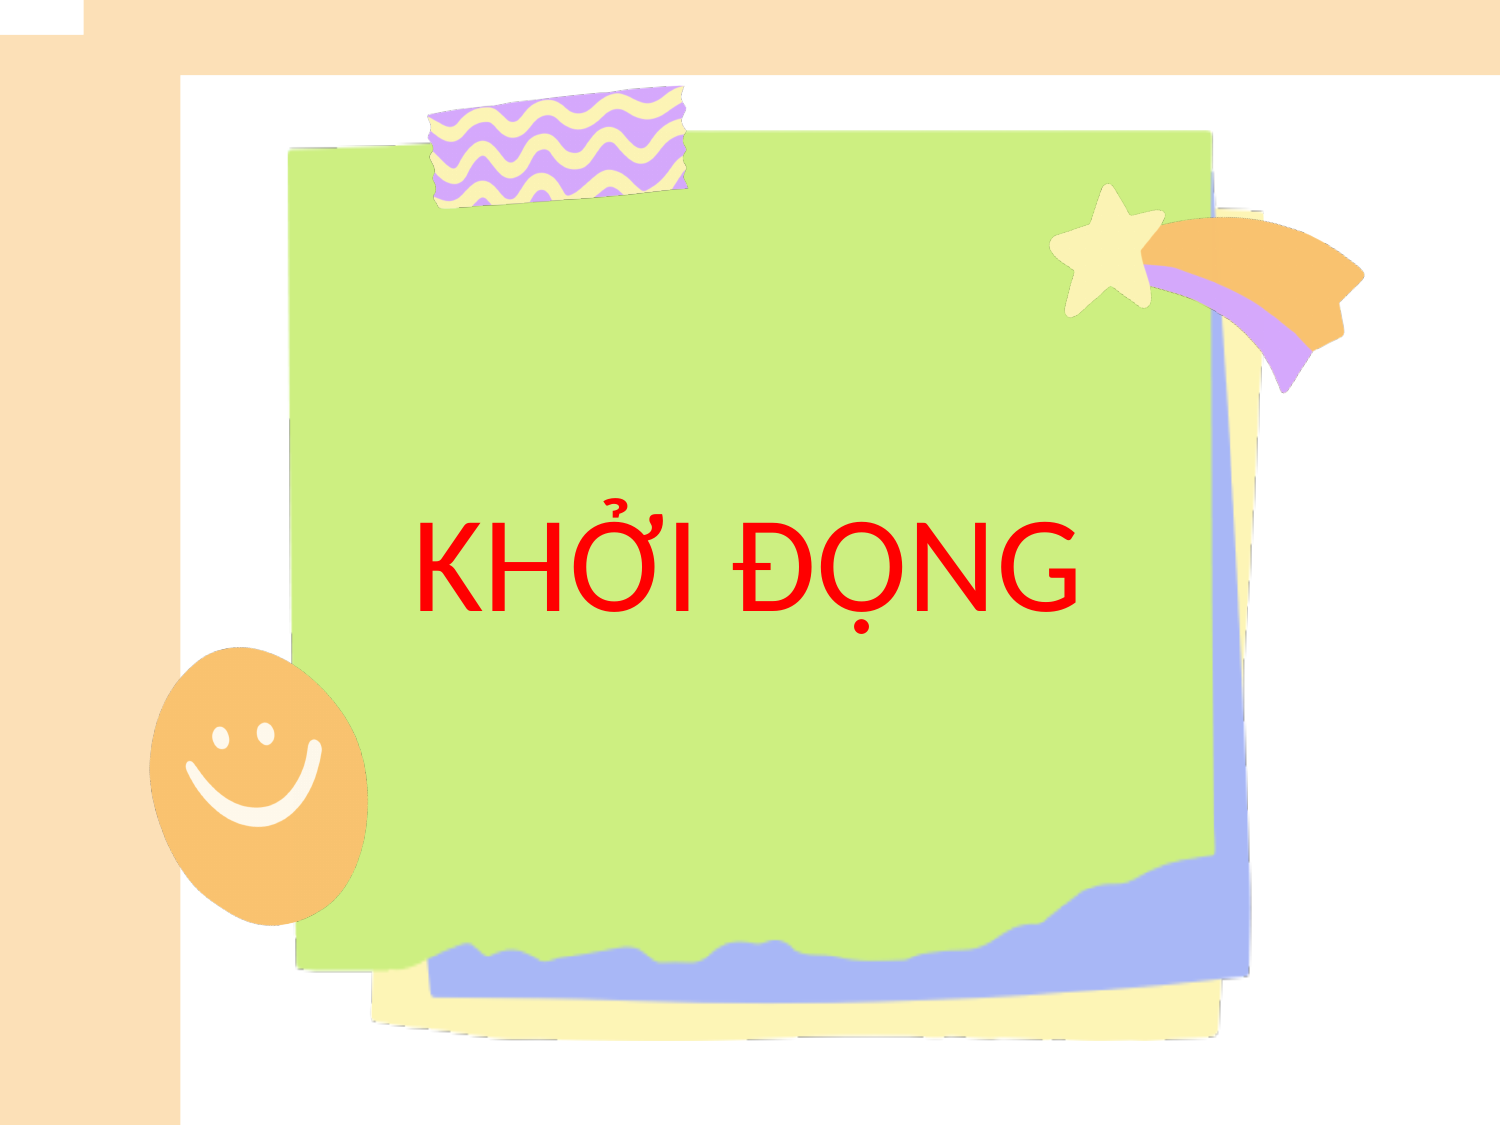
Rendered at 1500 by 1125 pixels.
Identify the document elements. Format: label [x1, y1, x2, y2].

picture [125, 86, 1376, 1074]
text_box [0, 0, 1500, 1125]
